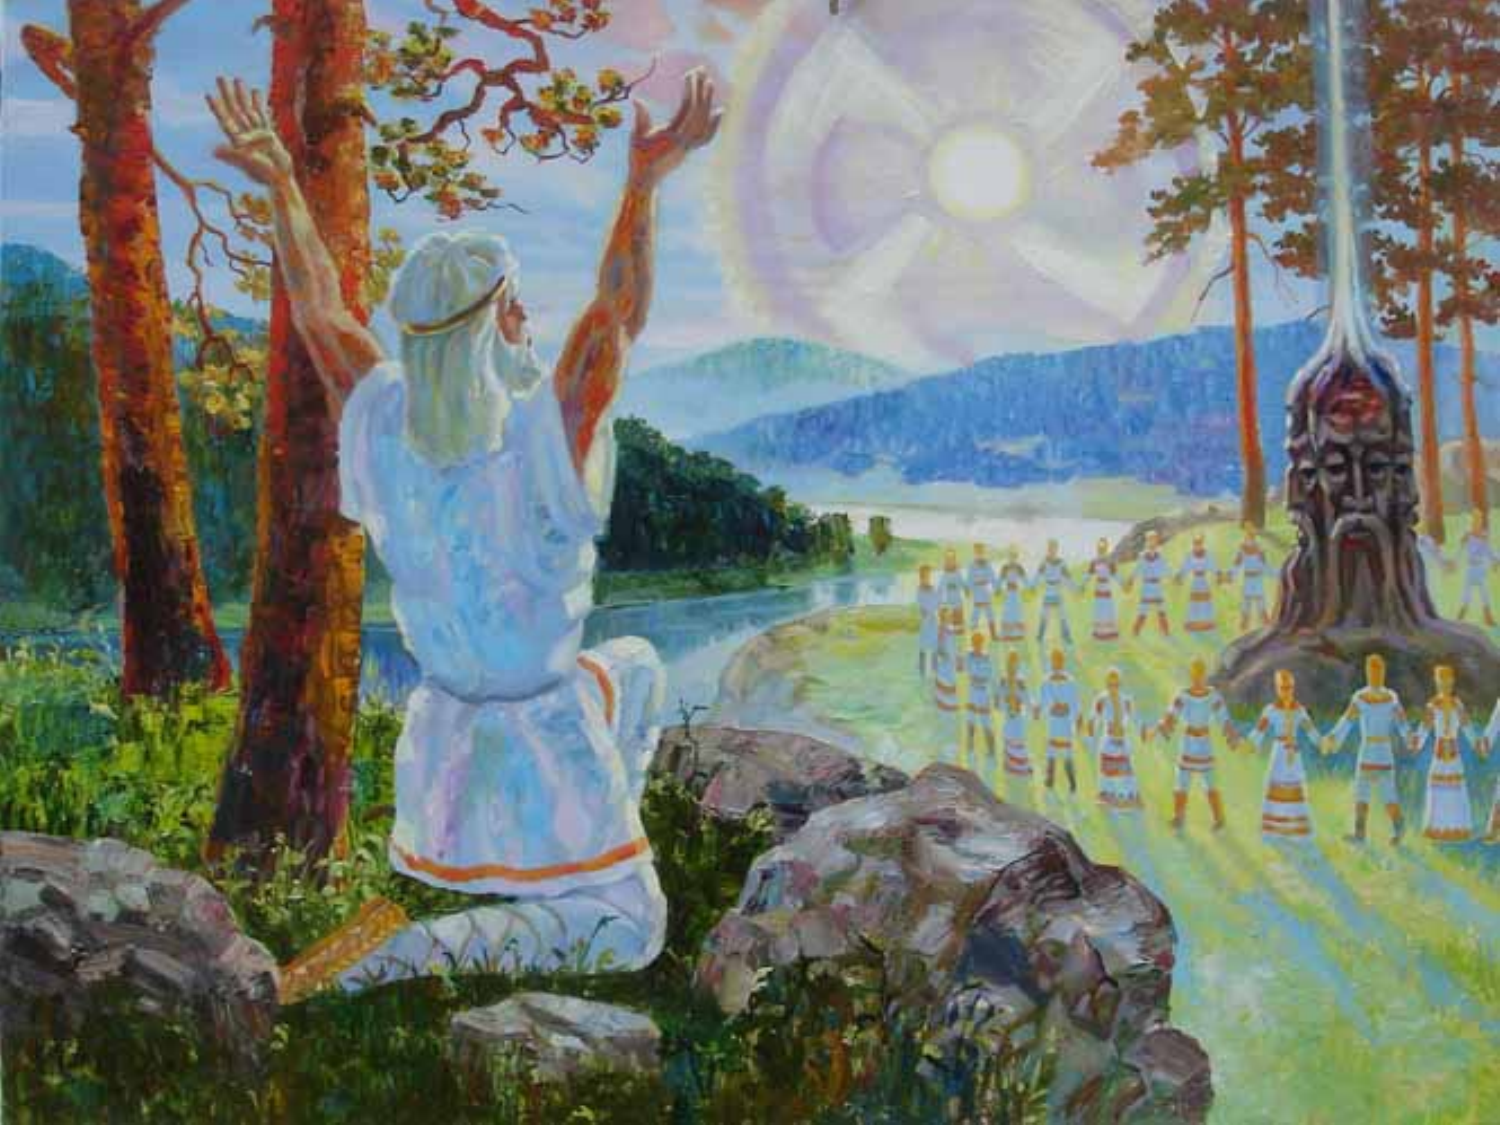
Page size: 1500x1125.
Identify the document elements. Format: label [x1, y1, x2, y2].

list [0, 0, 1500, 1125]
